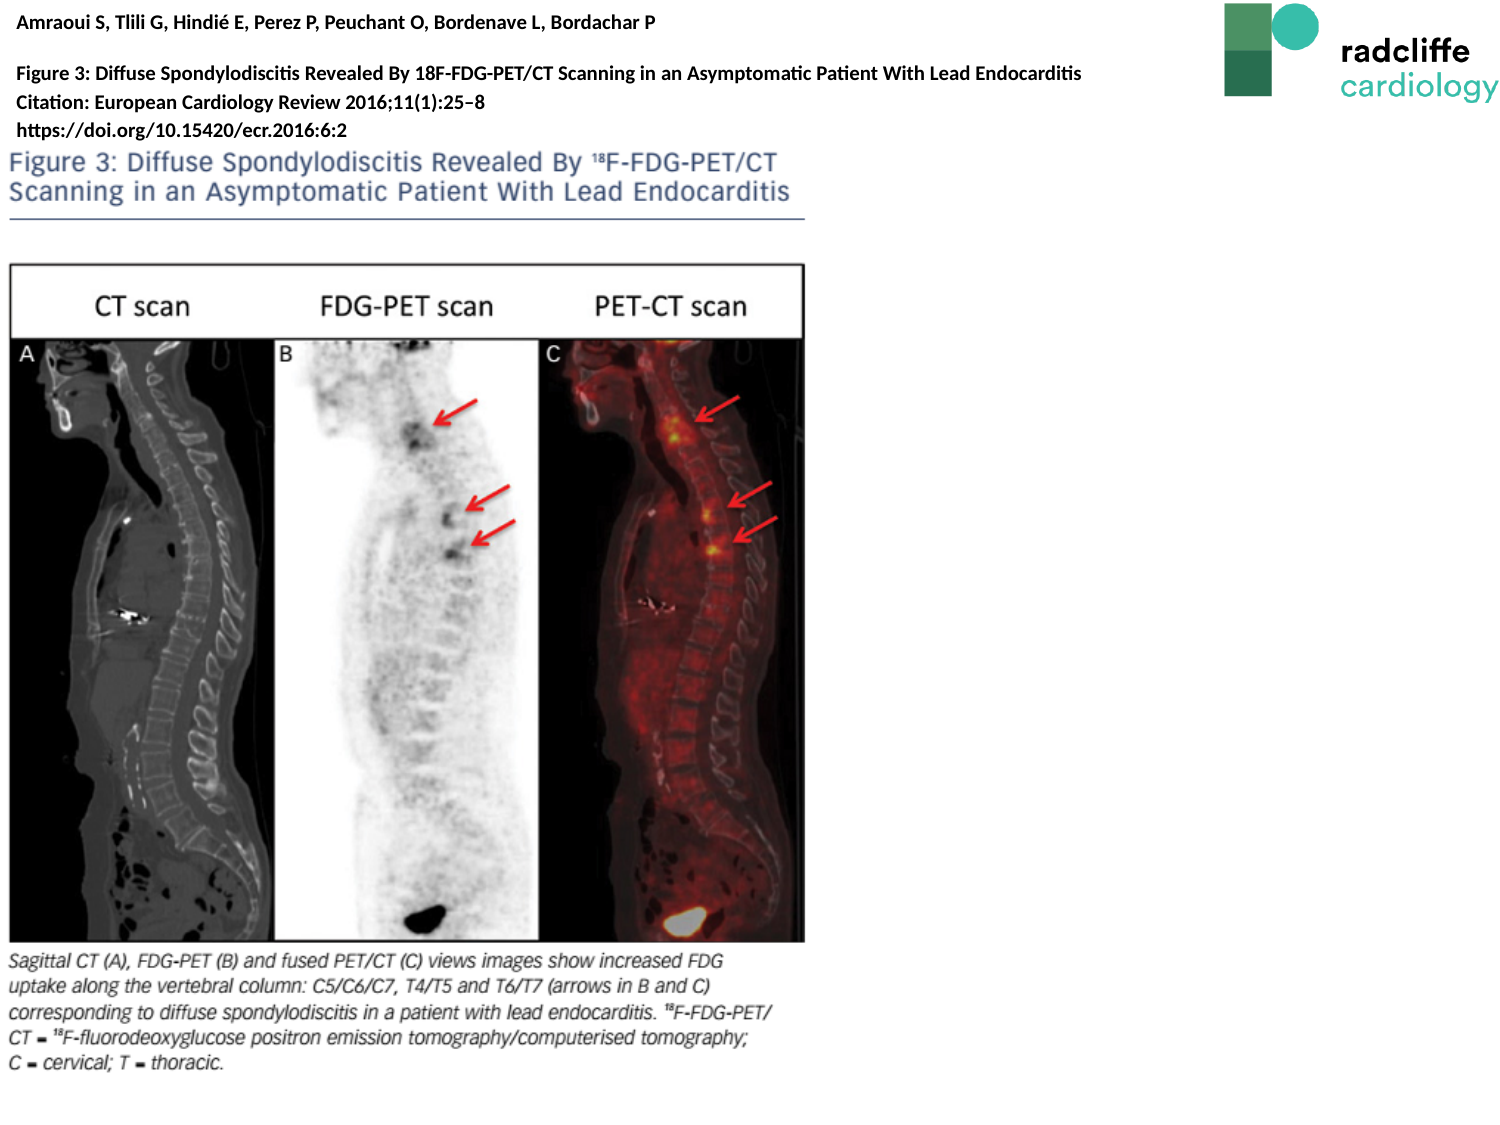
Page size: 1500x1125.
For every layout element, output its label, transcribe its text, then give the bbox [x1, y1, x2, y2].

text_box Citation: European Cardiology Review 2016;11(1):25–8 [1, 81, 1500, 109]
text_box https://doi.org/10.15420/ecr.2016:6:2 [1, 109, 1500, 150]
text_box Amraoui S, Tlili G, Hindié E, Perez P, Peuchant O, Bordenave L, Bordachar P [1, 1, 939, 42]
text_box Figure 3: Diffuse Spondylodiscitis Revealed By 18F-FDG-PET/CT Scanning in an Asymptomatic Patient With Lead Endocarditis [1, 51, 1224, 81]
picture [1, 141, 815, 1080]
picture [1224, 1, 1499, 104]
